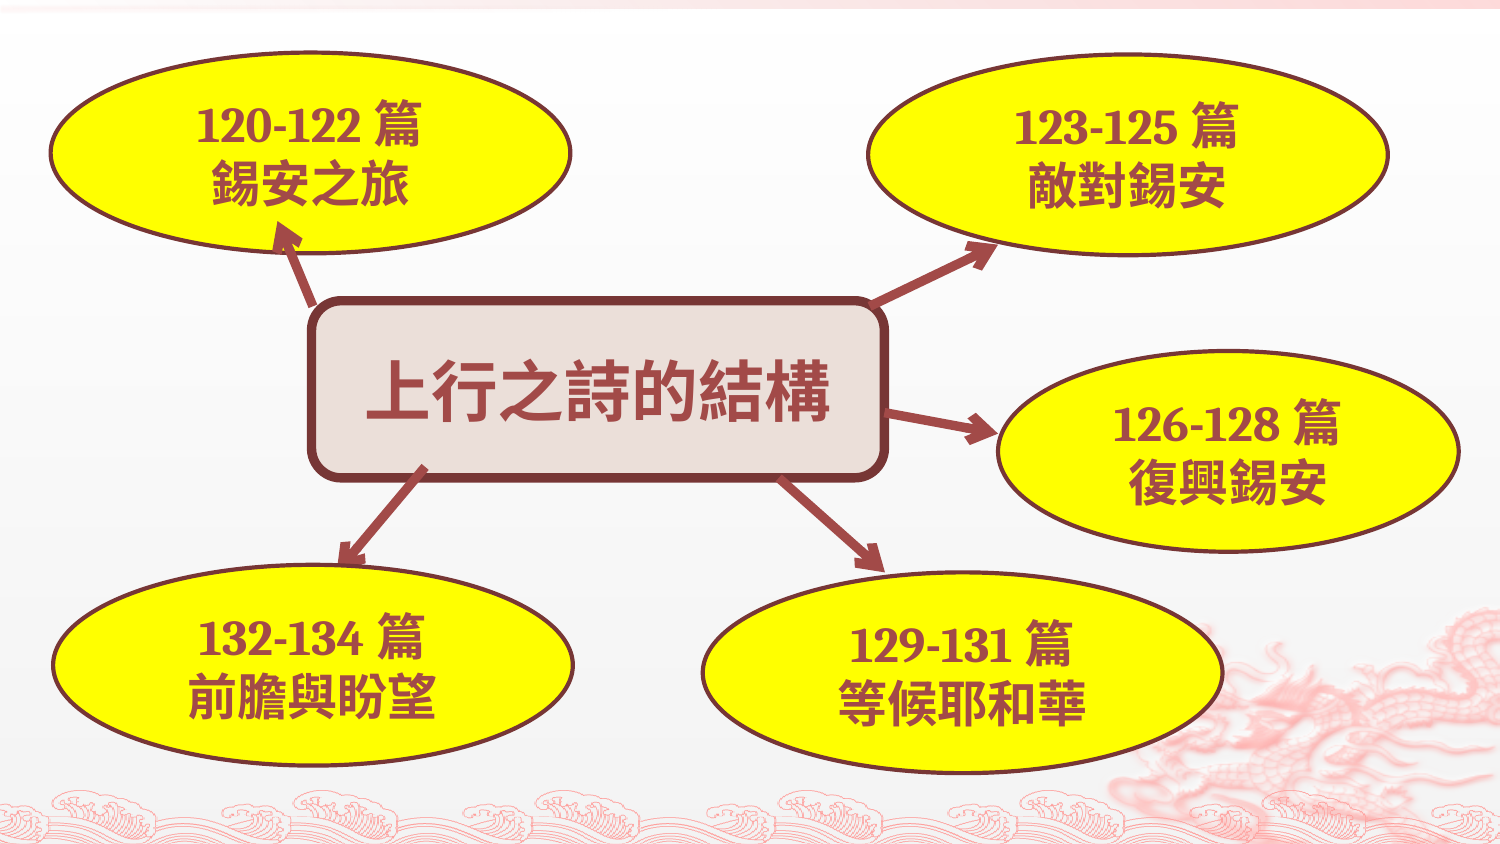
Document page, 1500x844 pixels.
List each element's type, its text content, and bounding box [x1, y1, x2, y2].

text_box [50, 52, 571, 307]
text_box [883, 350, 1460, 553]
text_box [702, 477, 1223, 774]
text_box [867, 53, 1389, 307]
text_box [52, 466, 574, 767]
text_box 上行之詩的結構 [309, 298, 887, 480]
